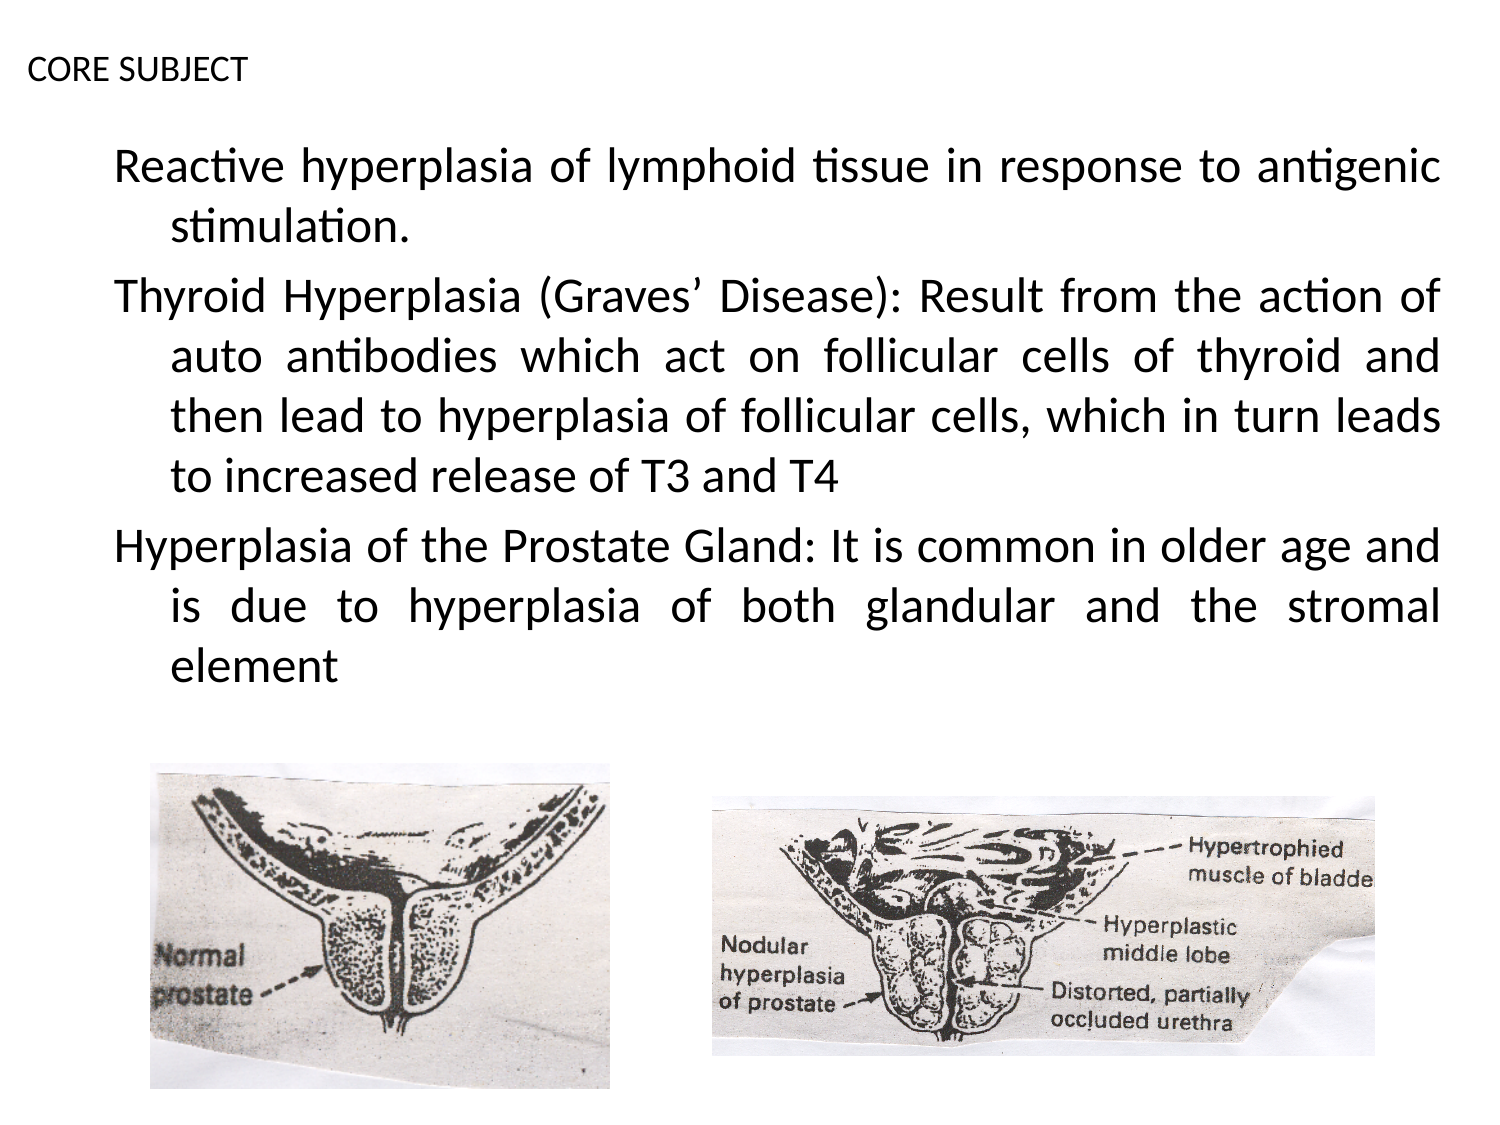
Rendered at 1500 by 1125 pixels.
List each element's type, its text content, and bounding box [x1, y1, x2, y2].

text_box CORE SUBJECT [12, 36, 275, 97]
text_box Reactive hyperplasia of lymphoid tissue in response to antigenic stimulation. Thyroid Hyperplasia (Graves’ Disease): Result from the action of auto antibodies which act on follicular cells of thyroid and then lead to hyperplasia of follicular cells, which in turn leads to increased release of T3 and T4 Hyperplasia of the Prostate Gland: It is common in older age and is due to hyperplasia of both glandular and the stromal element [99, 124, 1457, 800]
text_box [149, 763, 611, 1089]
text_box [712, 795, 1376, 1056]
